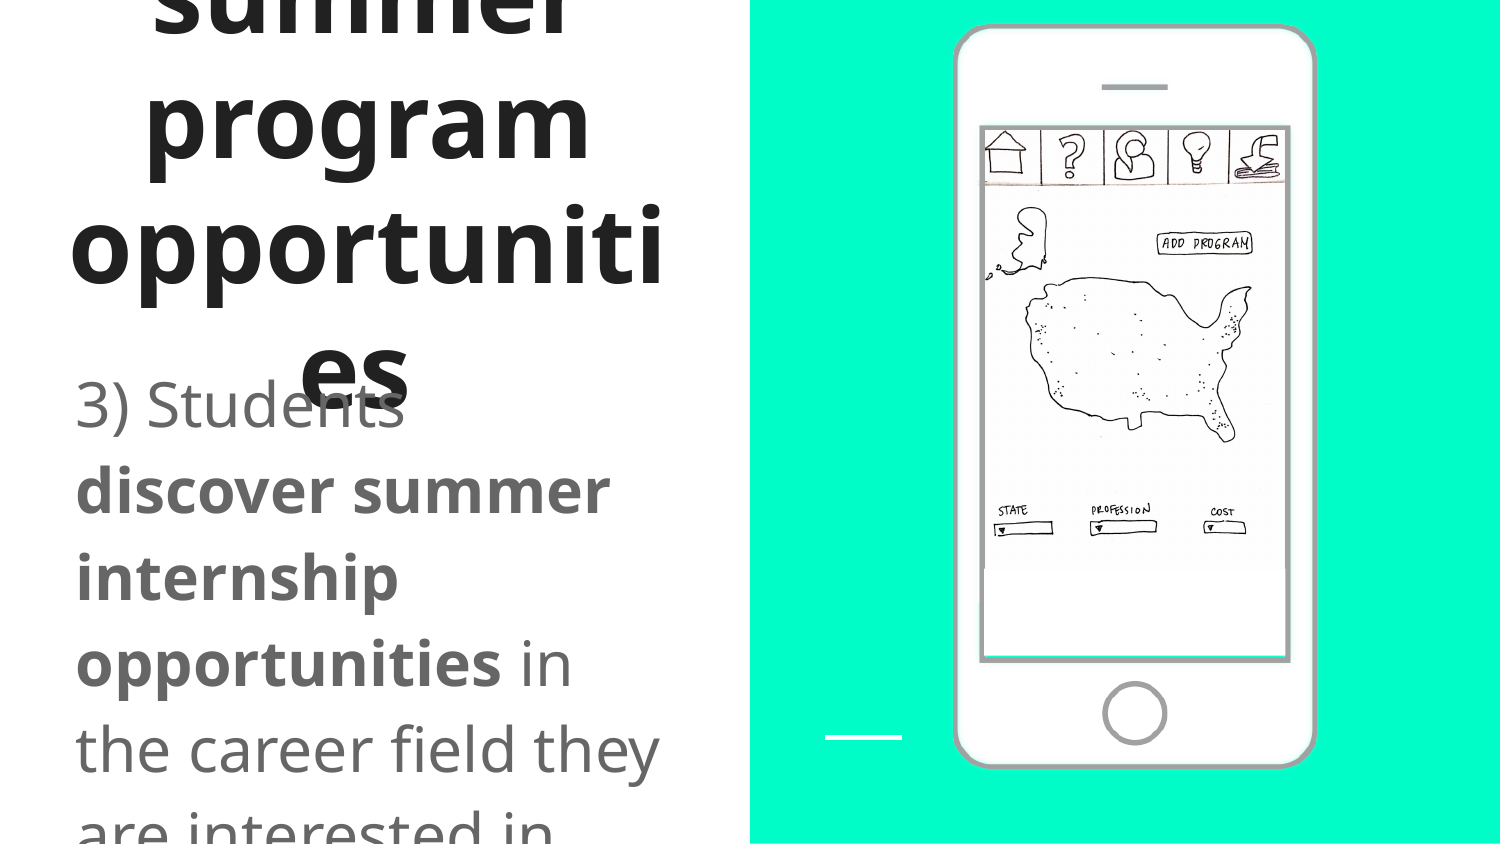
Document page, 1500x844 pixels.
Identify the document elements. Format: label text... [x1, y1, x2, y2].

picture [894, 9, 1370, 781]
title Task #3- Discover summer program opportunities [36, 164, 701, 445]
list 3) Students discover summer internship opportunities in the career field they are interested in. [60, 443, 691, 783]
